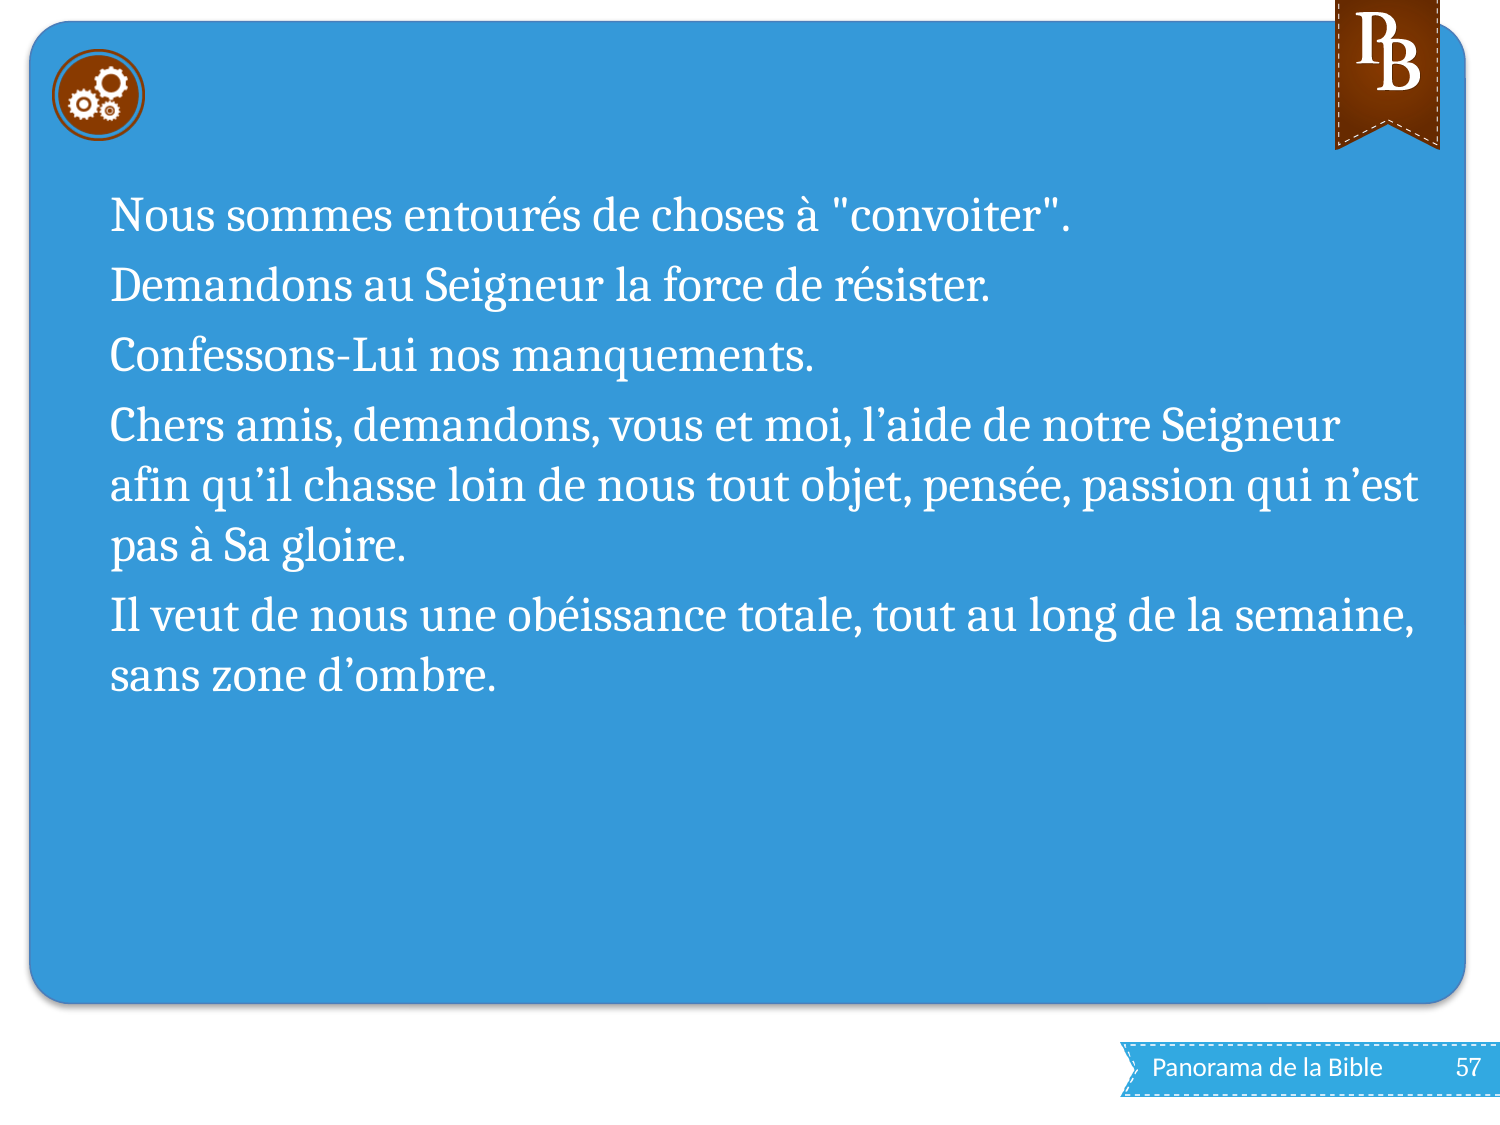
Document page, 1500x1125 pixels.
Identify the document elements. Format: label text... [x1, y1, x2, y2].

list Nous sommes entourés de choses à "convoiter". Demandons au Seigneur la force de résister. Confessons-Lui nos manquements. Chers amis, demandons, vous et moi, l’aide de notre Seigneur afin qu’il chasse loin de nous tout objet, pensée, passion qui n’est pas à Sa gloire. Il veut de nous une obéissance totale, tout au long de la semaine, sans zone d’ombre. [95, 173, 1444, 984]
picture [1335, 0, 1440, 150]
picture [1120, 1042, 1500, 1097]
picture [52, 49, 145, 142]
